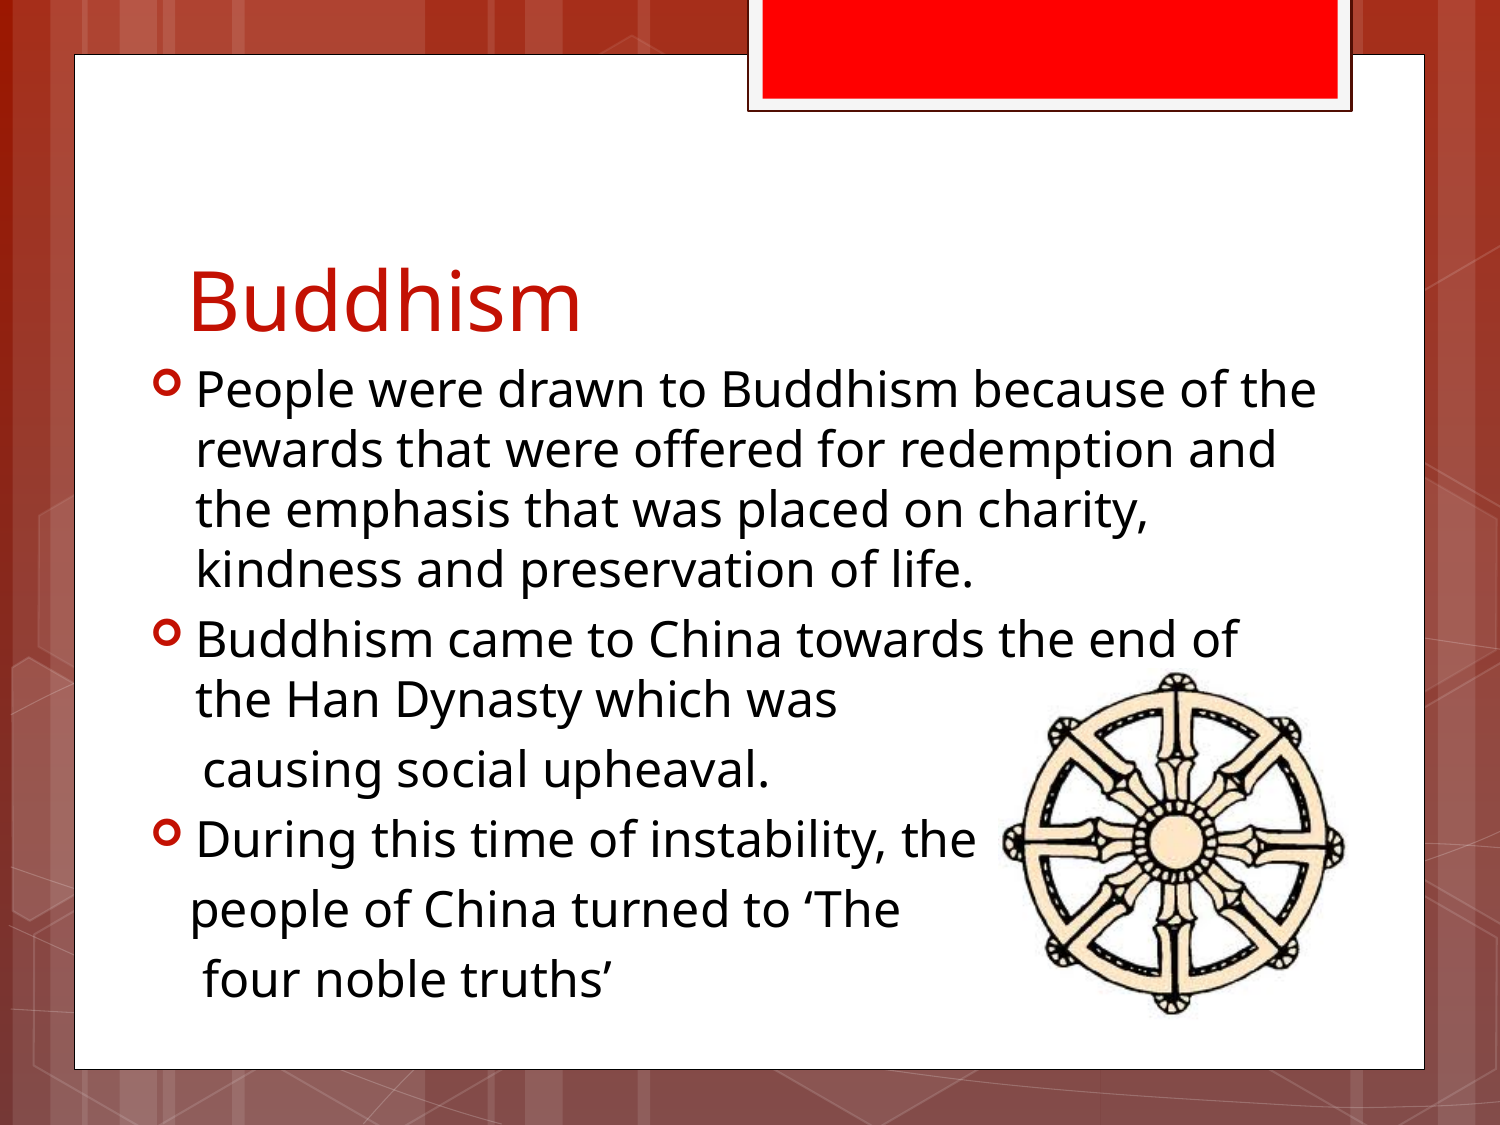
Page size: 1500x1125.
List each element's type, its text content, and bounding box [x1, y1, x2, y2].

title Buddhism [171, 168, 1324, 349]
list People were drawn to Buddhism because of the rewards that were offered for redemption and the emphasis that was placed on charity, kindness and preservation of life. Buddhism came to China towards the end of the Han Dynasty which was causing social upheaval. During this time of instability, the people of China turned to ‘The four noble truths’ [123, 349, 1341, 1047]
picture [997, 668, 1350, 1021]
